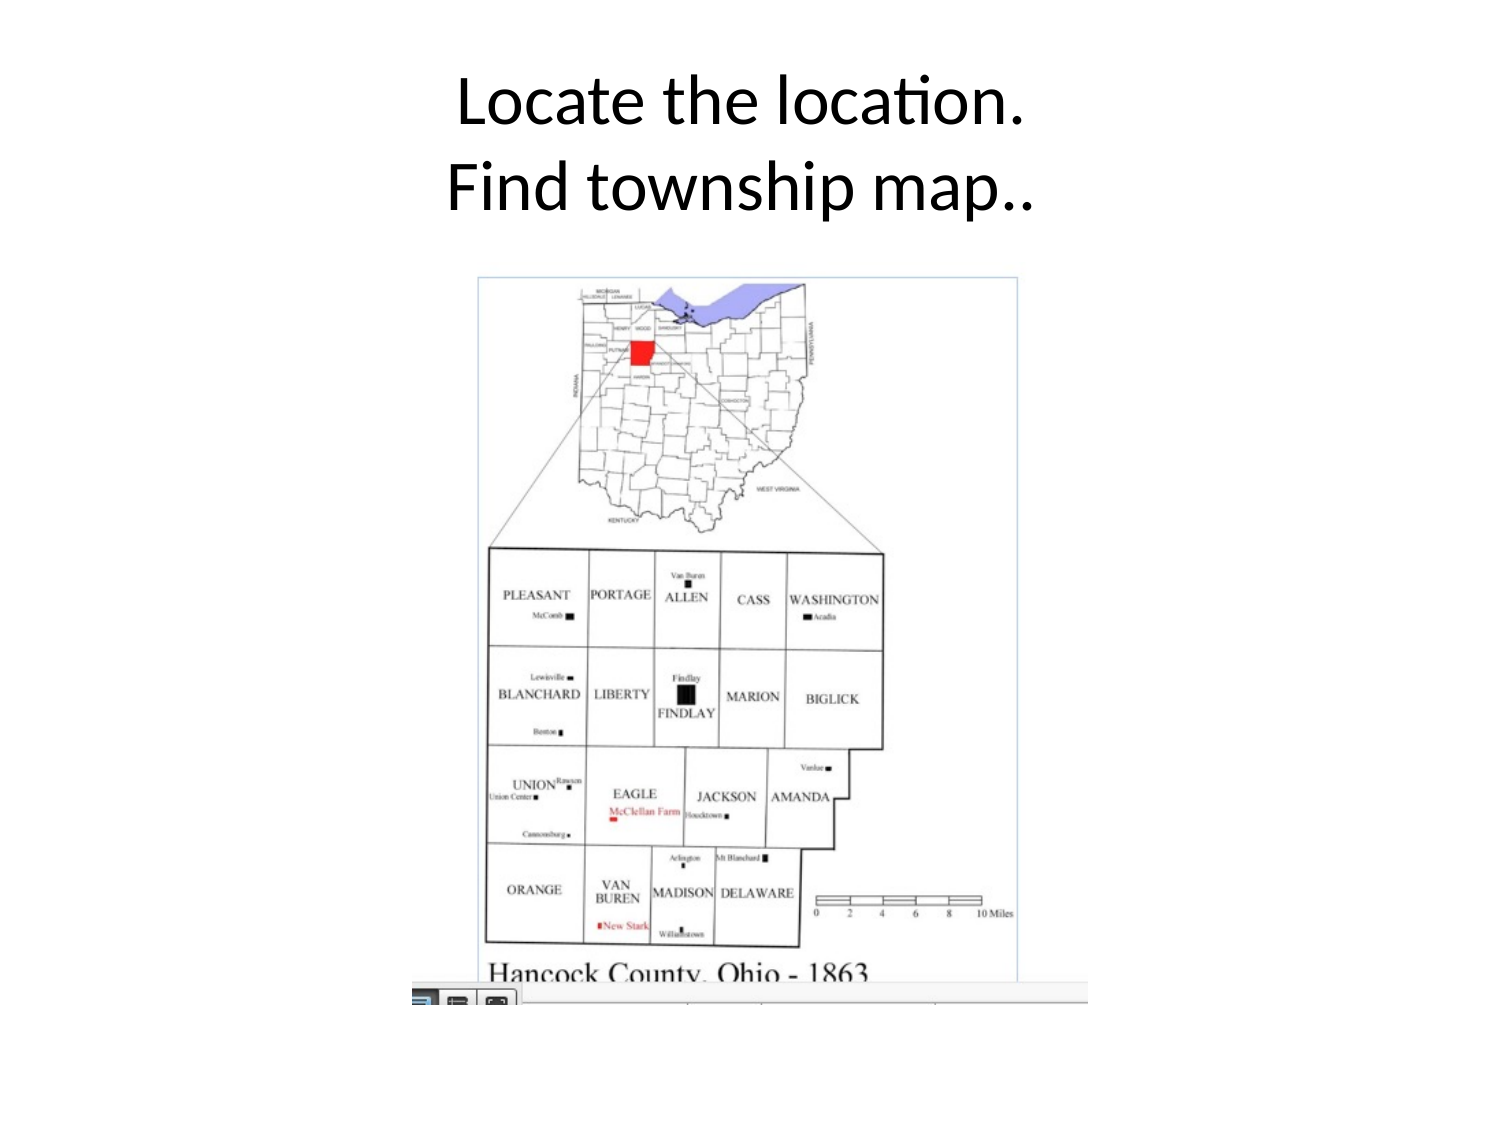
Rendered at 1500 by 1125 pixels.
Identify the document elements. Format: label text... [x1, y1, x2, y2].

title Locate the location. Find township map.. [75, 45, 1425, 233]
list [74, 262, 1426, 1006]
